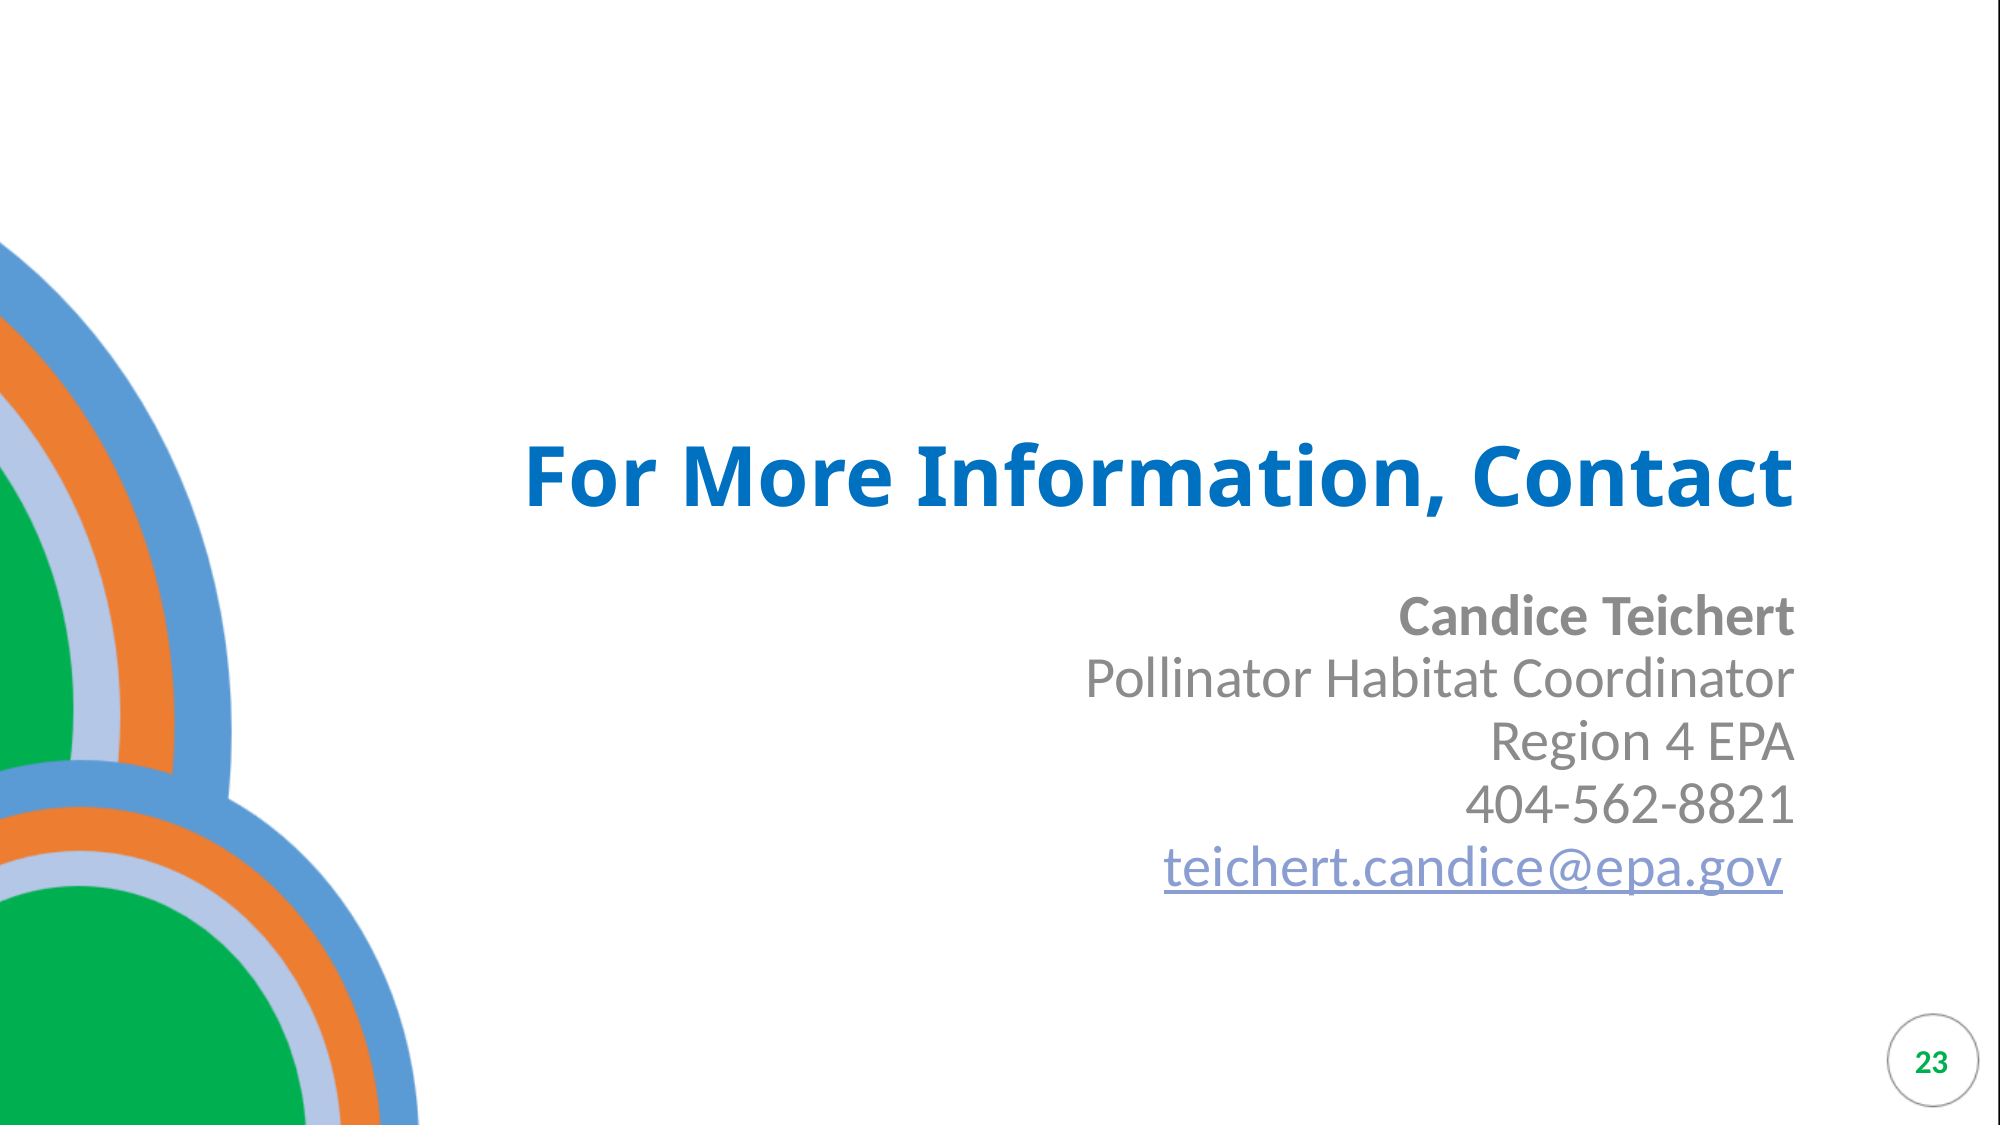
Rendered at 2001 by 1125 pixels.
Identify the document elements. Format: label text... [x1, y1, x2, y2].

slide_number 23 [1513, 1030, 1964, 1091]
list Candice Teichert Pollinator Habitat Coordinator Region 4 EPA 404-562-8821 teichert.candice@epa.gov [85, 577, 1811, 1110]
picture [0, 0, 2000, 1125]
title For More Information, Contact [85, 297, 1811, 532]
